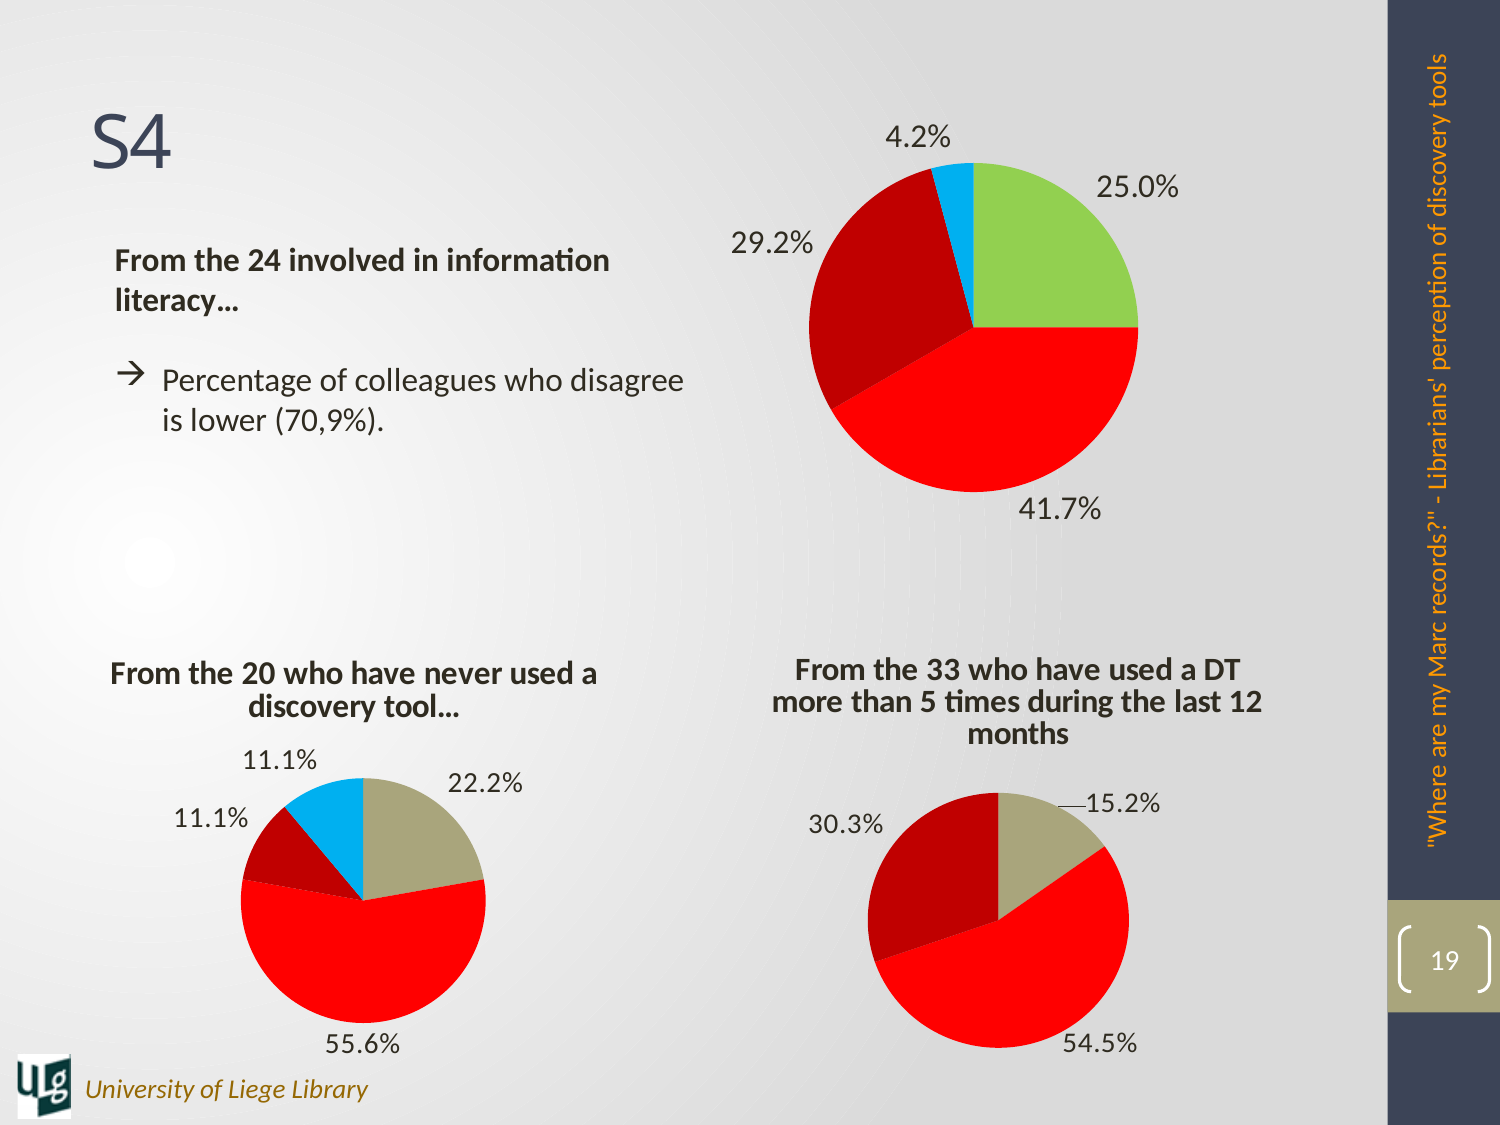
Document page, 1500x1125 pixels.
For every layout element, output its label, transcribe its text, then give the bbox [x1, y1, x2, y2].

chart [643, 113, 1283, 540]
text_box From the 24 involved in information literacy… Percentage of colleagues who disagree is lower (70,9%). [100, 230, 640, 446]
slide_number 19 [1397, 925, 1492, 994]
footer "Where are my Marc records?" - Librarians' perception of discovery tools [1411, 31, 1472, 865]
chart [28, 632, 1342, 1071]
title S4 [75, 45, 1325, 231]
picture [17, 1054, 71, 1119]
list [75, 231, 1325, 625]
